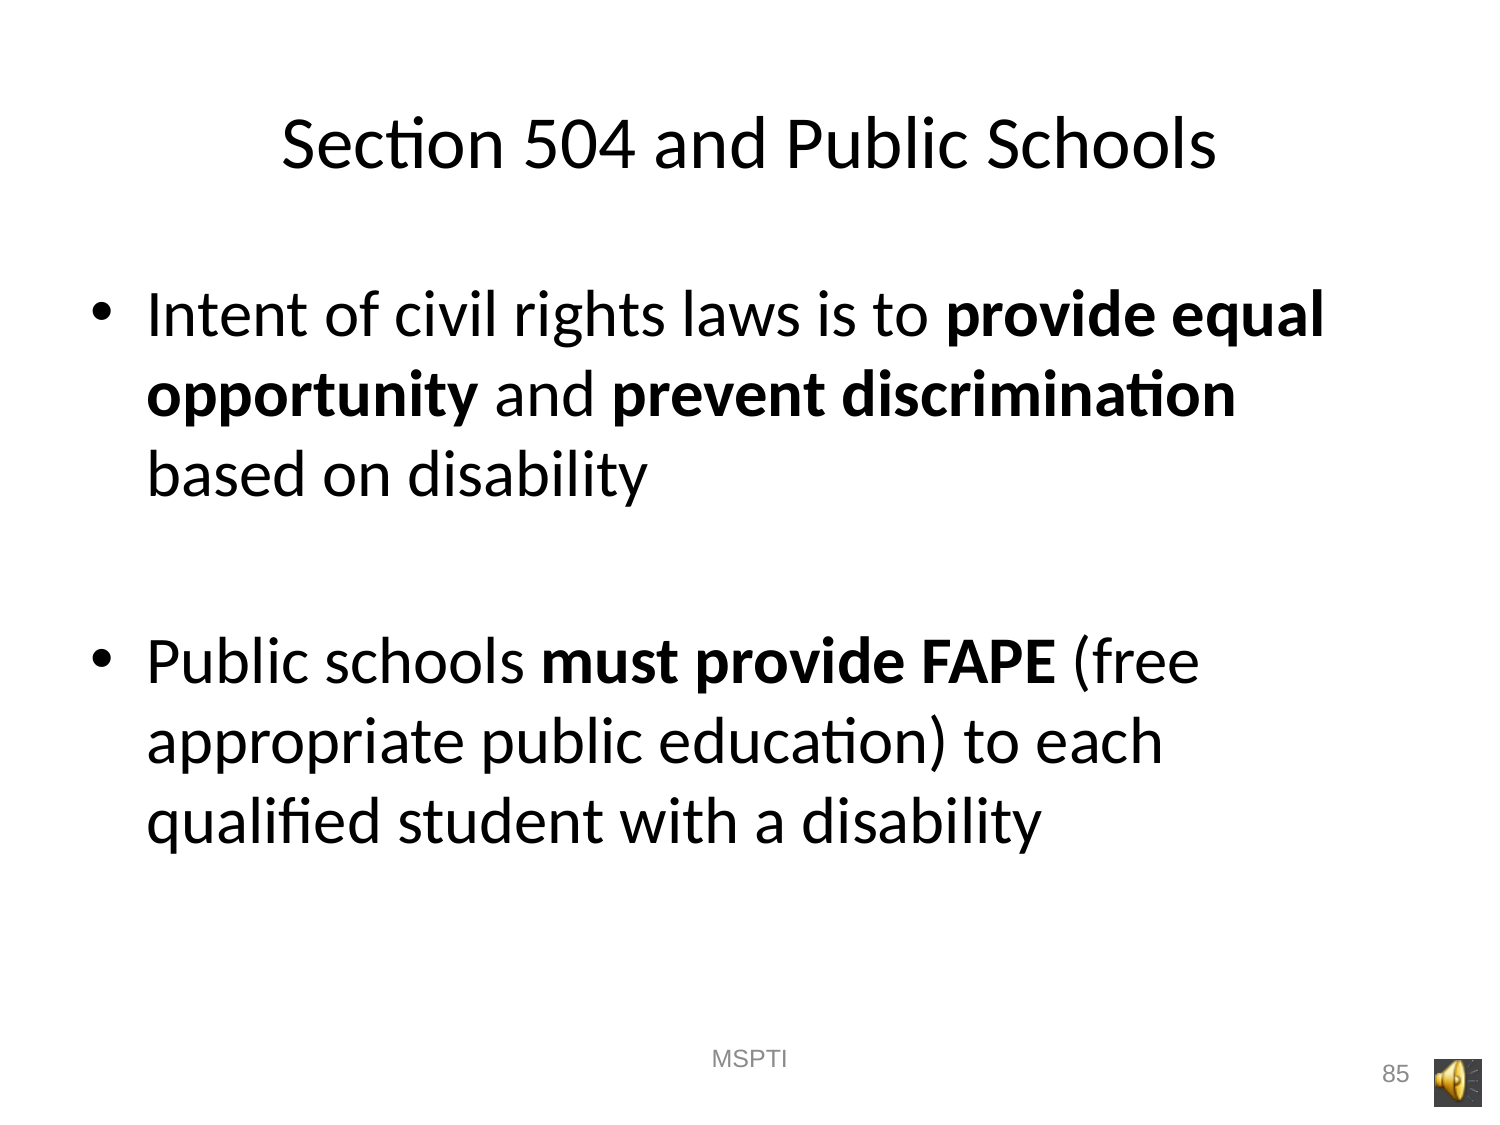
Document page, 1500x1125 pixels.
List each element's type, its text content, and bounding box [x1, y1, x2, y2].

picture [1433, 1058, 1484, 1109]
footer MSPTI [512, 1042, 988, 1103]
title Section 504 and Public Schools [75, 45, 1425, 233]
list Intent of civil rights laws is to provide equal opportunity and prevent discrimination based on disability Public schools must provide FAPE (free appropriate public education) to each qualified student with a disability [75, 262, 1425, 1005]
slide_number 85 [1074, 1042, 1425, 1103]
